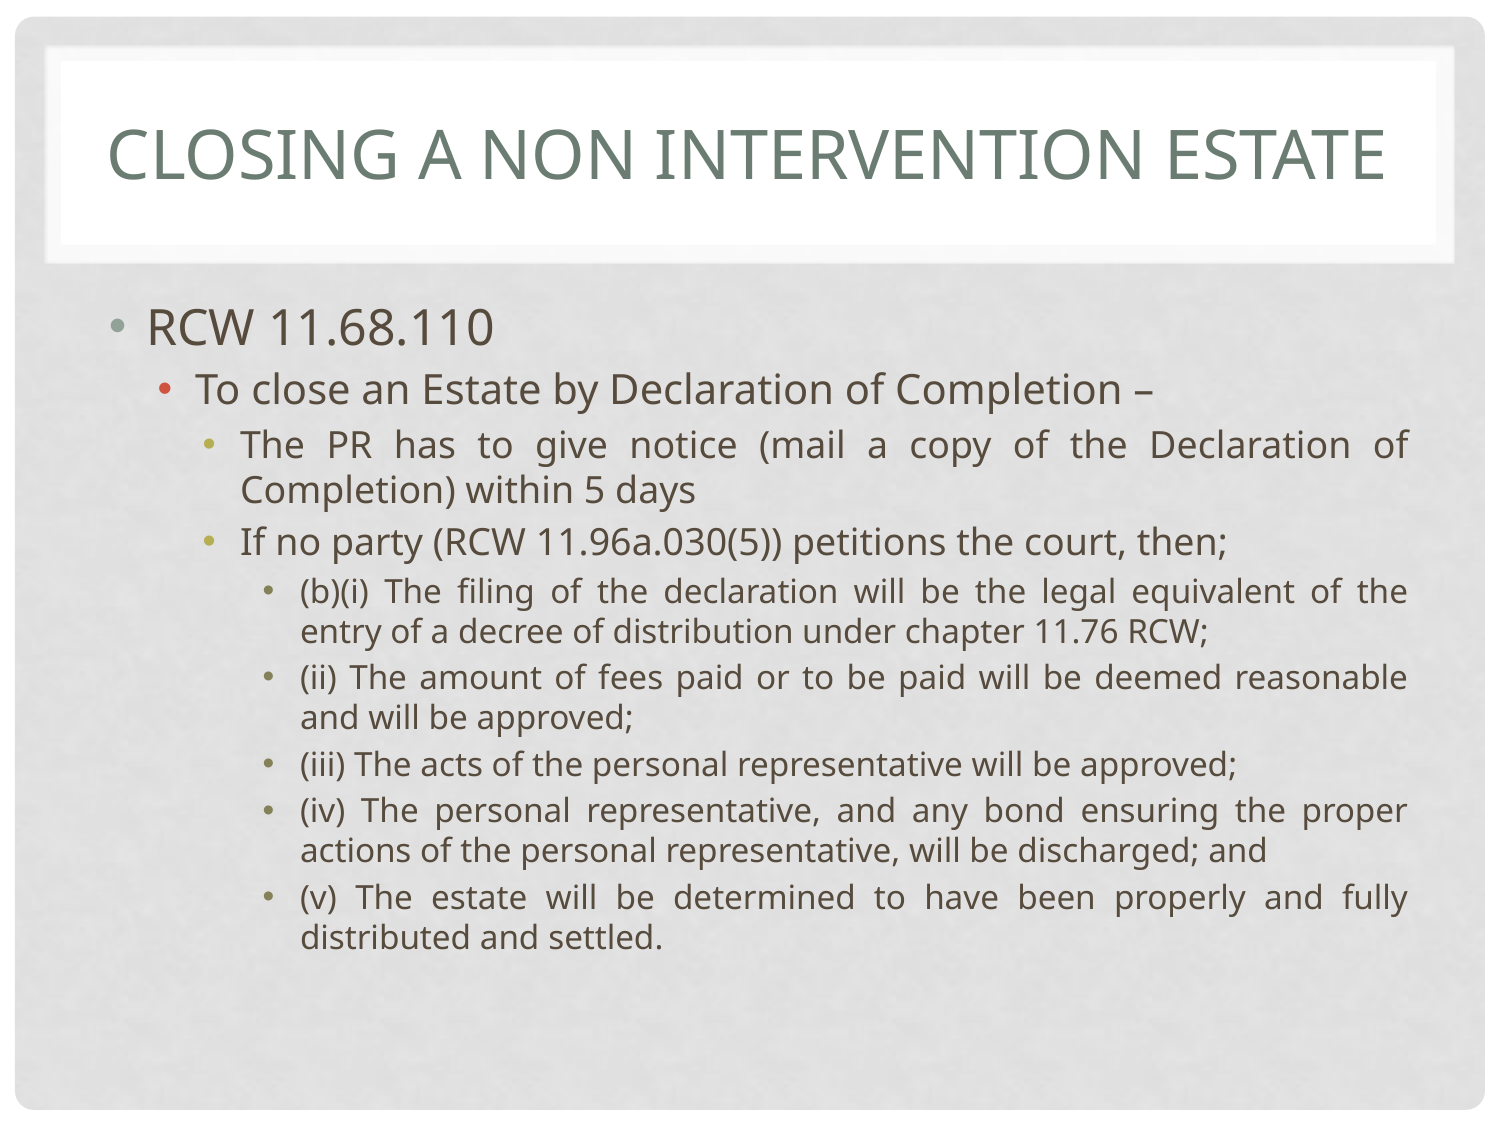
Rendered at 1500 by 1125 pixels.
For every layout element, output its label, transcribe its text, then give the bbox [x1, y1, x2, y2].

list RCW 11.68.110 To close an Estate by Declaration of Completion – The PR has to give notice (mail a copy of the Declaration of Completion) within 5 days If no party (RCW 11.96a.030(5)) petitions the court, then; (b)(i) The filing of the declaration will be the legal equivalent of the entry of a decree of distribution under chapter 11.76 RCW; (ii) The amount of fees paid or to be paid will be deemed reasonable and will be approved; (iii) The acts of the personal representative will be approved; (iv) The personal representative, and any bond ensuring the proper actions of the personal representative, will be discharged; and (v) The estate will be determined to have been properly and fully distributed and settled. [75, 287, 1425, 1005]
title Closing a non intervention estate [69, 66, 1425, 238]
